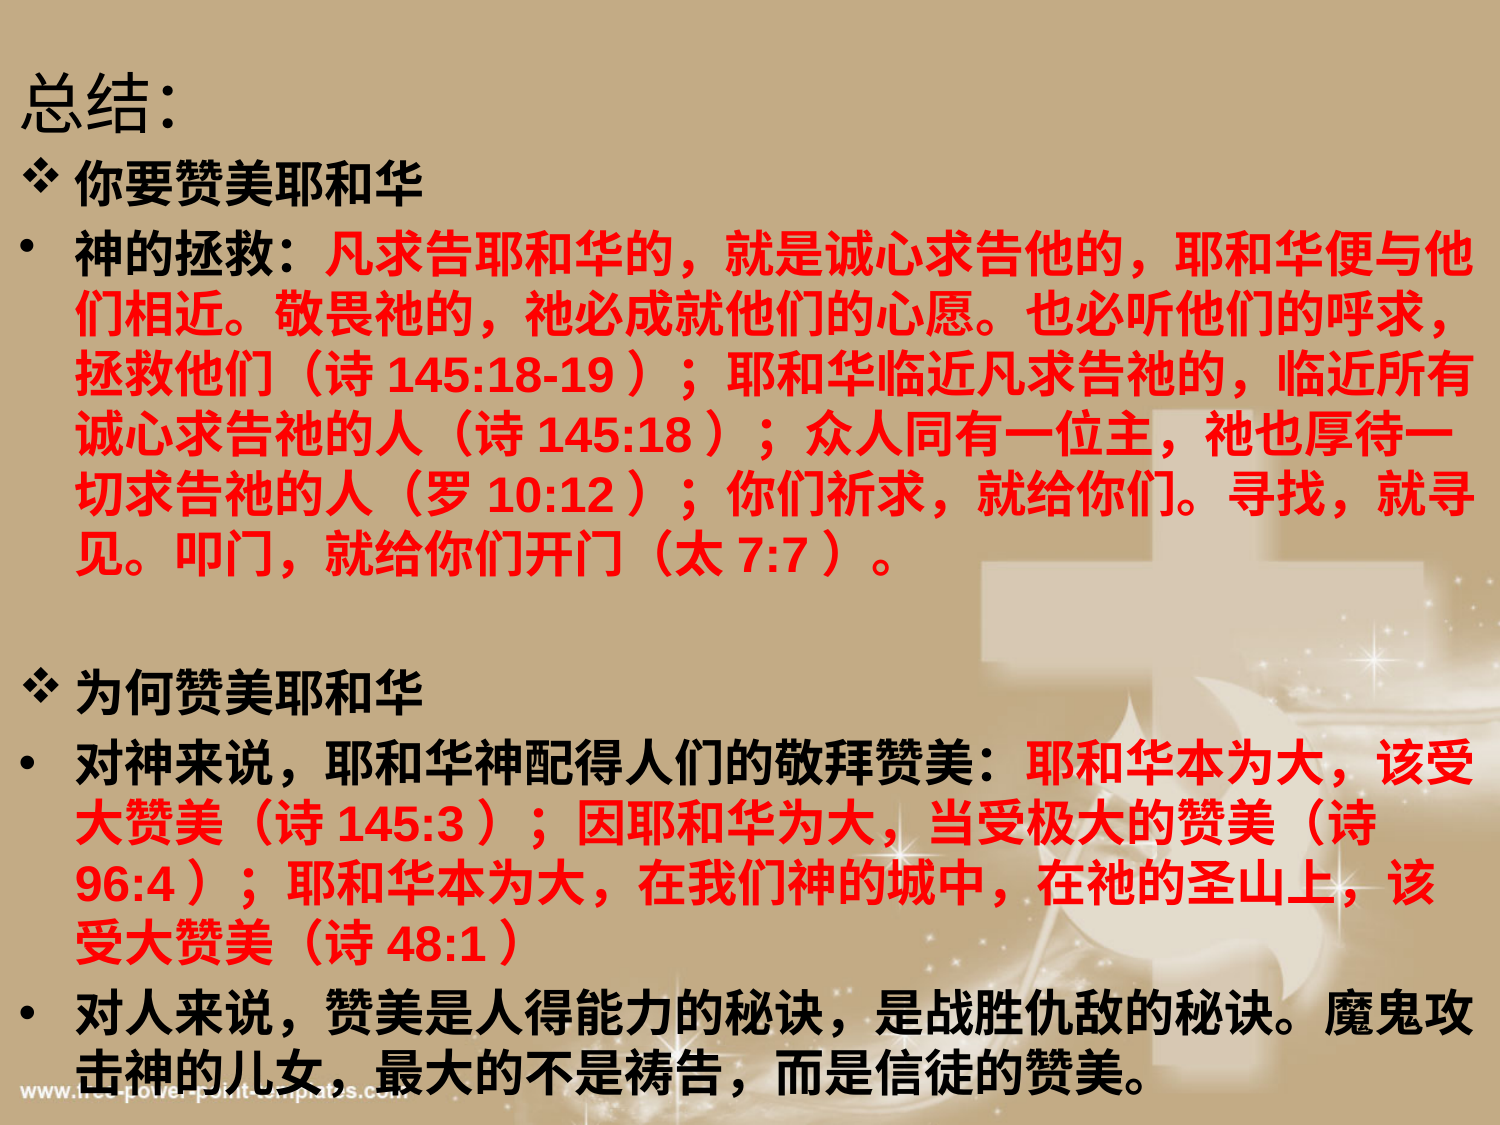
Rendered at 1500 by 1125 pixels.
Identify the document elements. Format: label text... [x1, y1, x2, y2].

list 总结： 你要赞美耶和华 神的拯救：凡求告耶和华的，就是诚心求告他的，耶和华便与他们相近。敬畏祂的，祂必成就他们的心愿。也必听他们的呼求，拯救他们（诗145:18-19）；耶和华临近凡求告祂的，临近所有诚心求告祂的人（诗145:18）；众人同有一位主，祂也厚待一切求告祂的人（罗10:12）；你们祈求，就给你们。寻找，就寻见。叩门，就给你们开门（太7:7）。 为何赞美耶和华 对神来说，耶和华神配得人们的敬拜赞美：耶和华本为大，该受大赞美（诗145:3）；因耶和华为大，当受极大的赞美（诗96:4）；耶和华本为大，在我们神的城中，在祂的圣山上，该受大赞美（诗48:1） 对人来说，赞美是人得能力的秘诀，是战胜仇敌的秘诀。魔鬼攻击神的儿女，最大的不是祷告，而是信徒的赞美。 [3, 54, 1500, 1083]
picture [0, 0, 1500, 1125]
